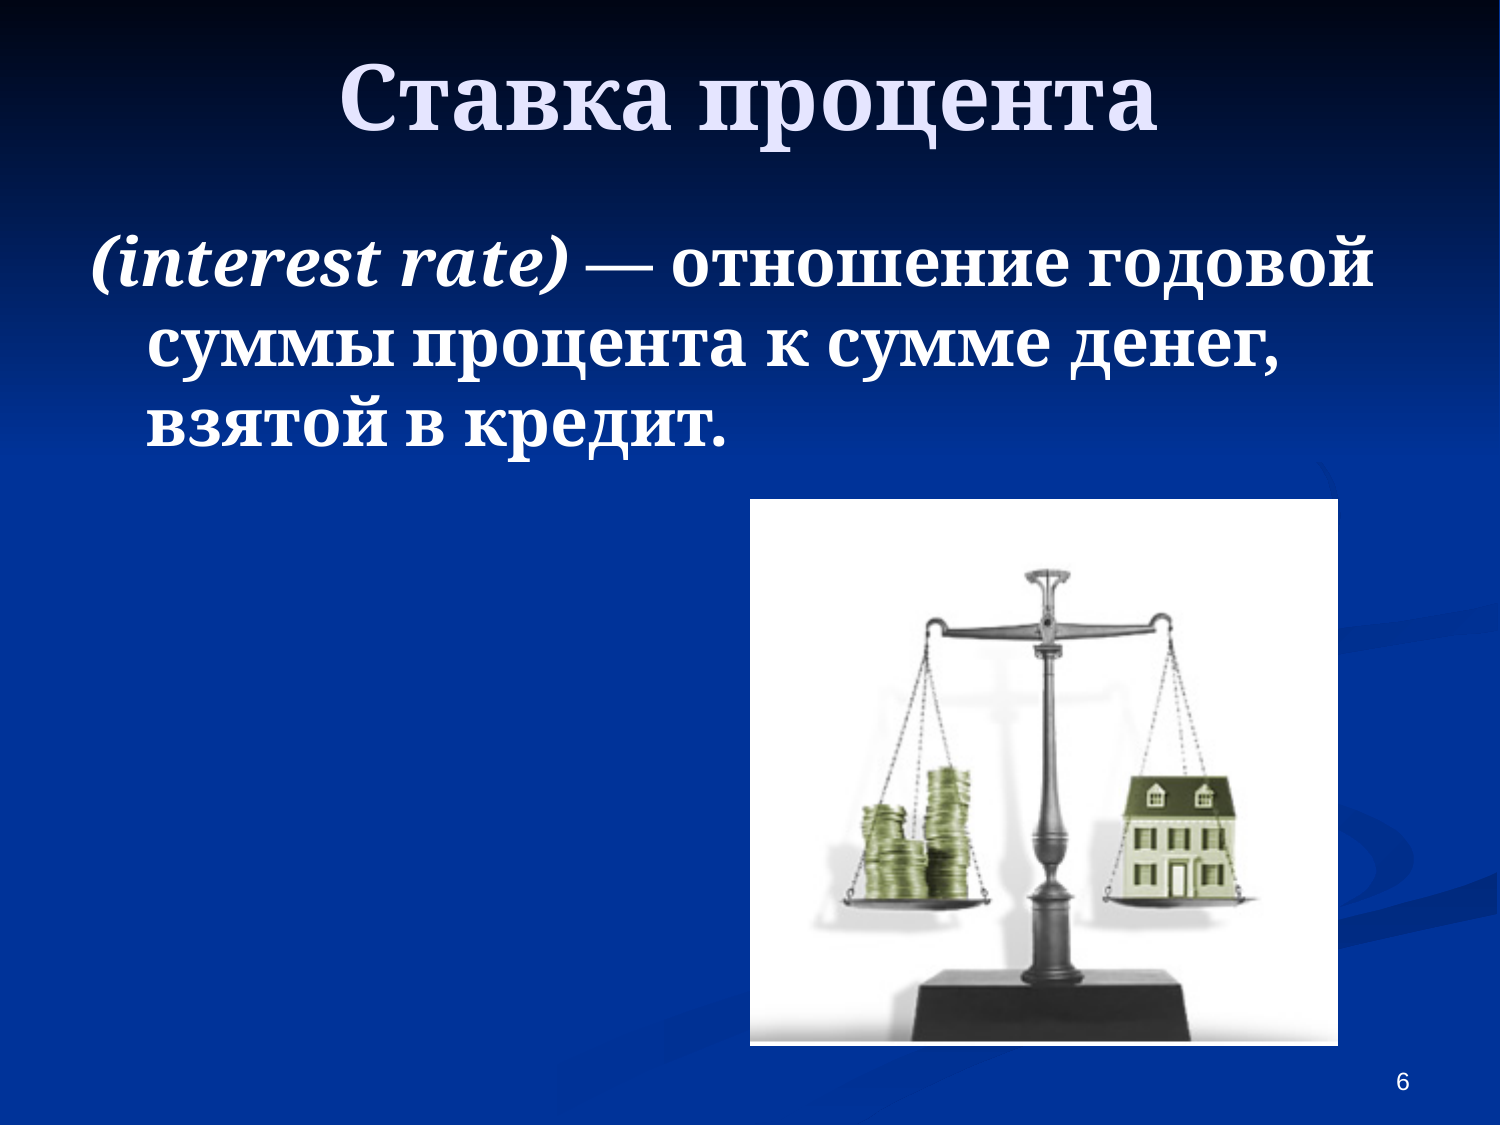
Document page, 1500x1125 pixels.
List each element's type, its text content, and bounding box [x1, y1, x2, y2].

picture [749, 499, 1338, 1046]
title Ставка процента [74, 0, 1426, 188]
list (interest rate) — отношение годовой суммы процента к сумме денег, взятой в кредит. [74, 212, 1426, 1051]
slide_number 6 [1074, 1074, 1426, 1104]
